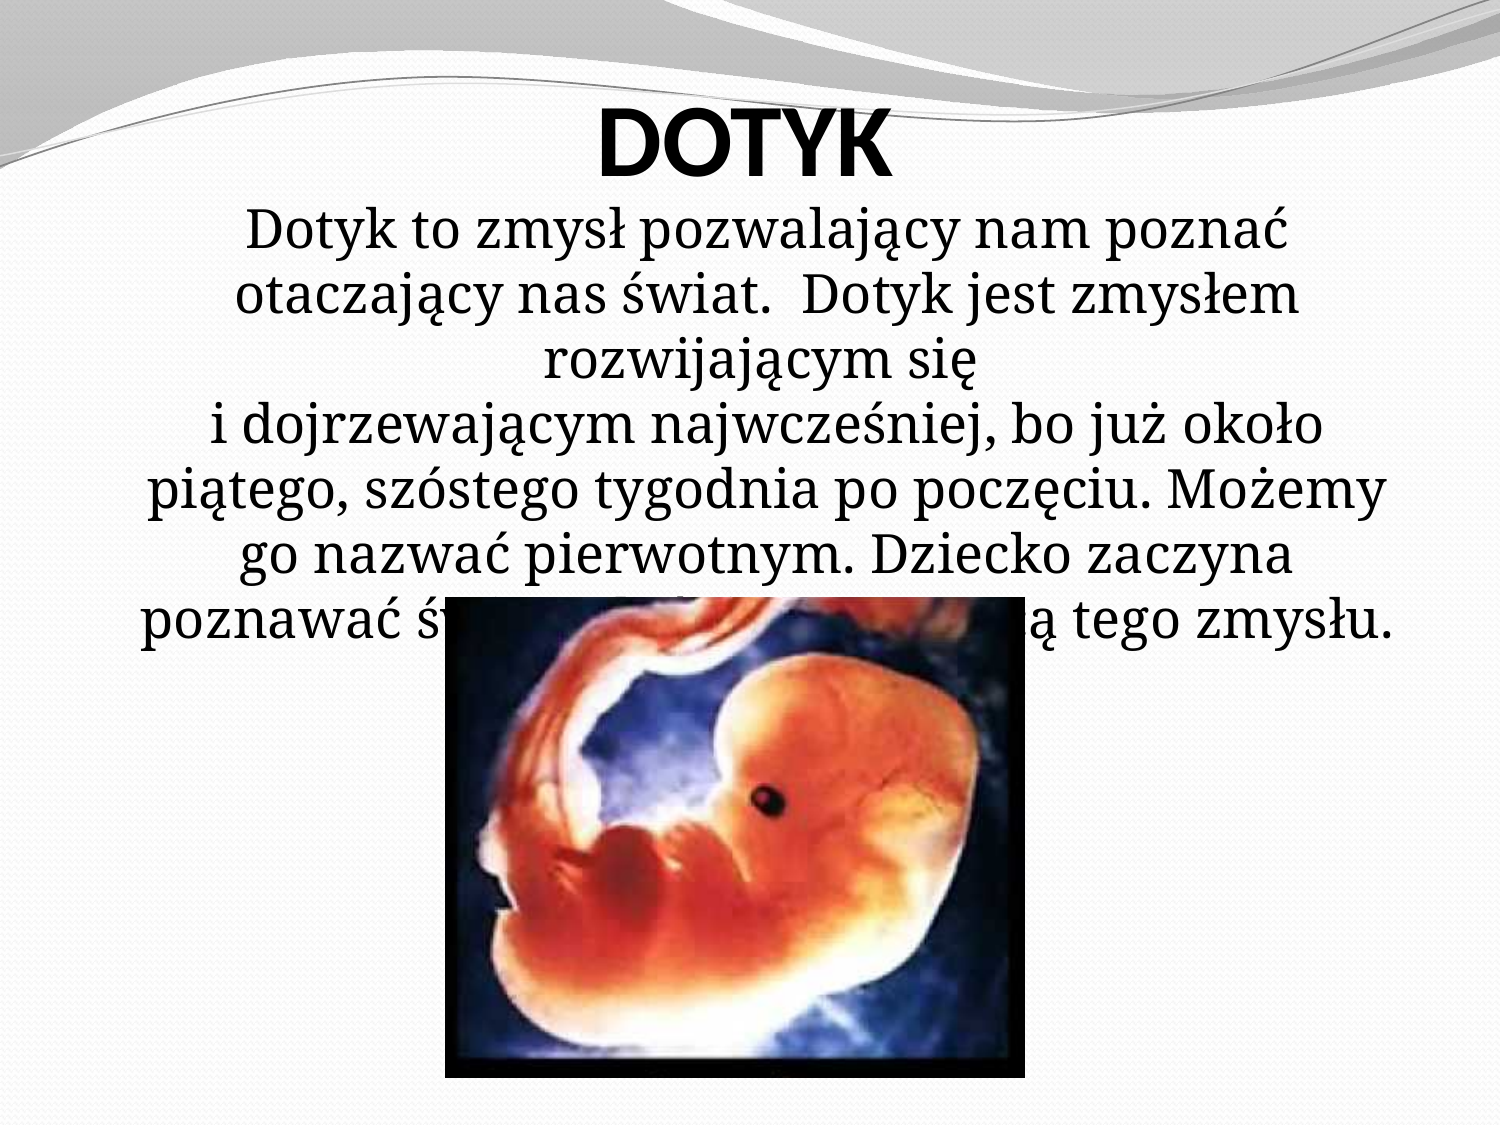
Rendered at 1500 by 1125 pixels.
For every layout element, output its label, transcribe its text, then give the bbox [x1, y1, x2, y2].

picture [445, 597, 1026, 1078]
title DOTYK [70, 58, 1421, 187]
list Dotyk to zmysł pozwalający nam poznać otaczający nas świat. Dotyk jest zmysłem rozwijającym się i dojrzewającym najwcześniej, bo już około piątego, szóstego tygodnia po poczęciu. Możemy go nazwać pierwotnym. Dziecko zaczyna poznawać świat właśnie za pomocą tego zmysłu. [70, 187, 1421, 597]
